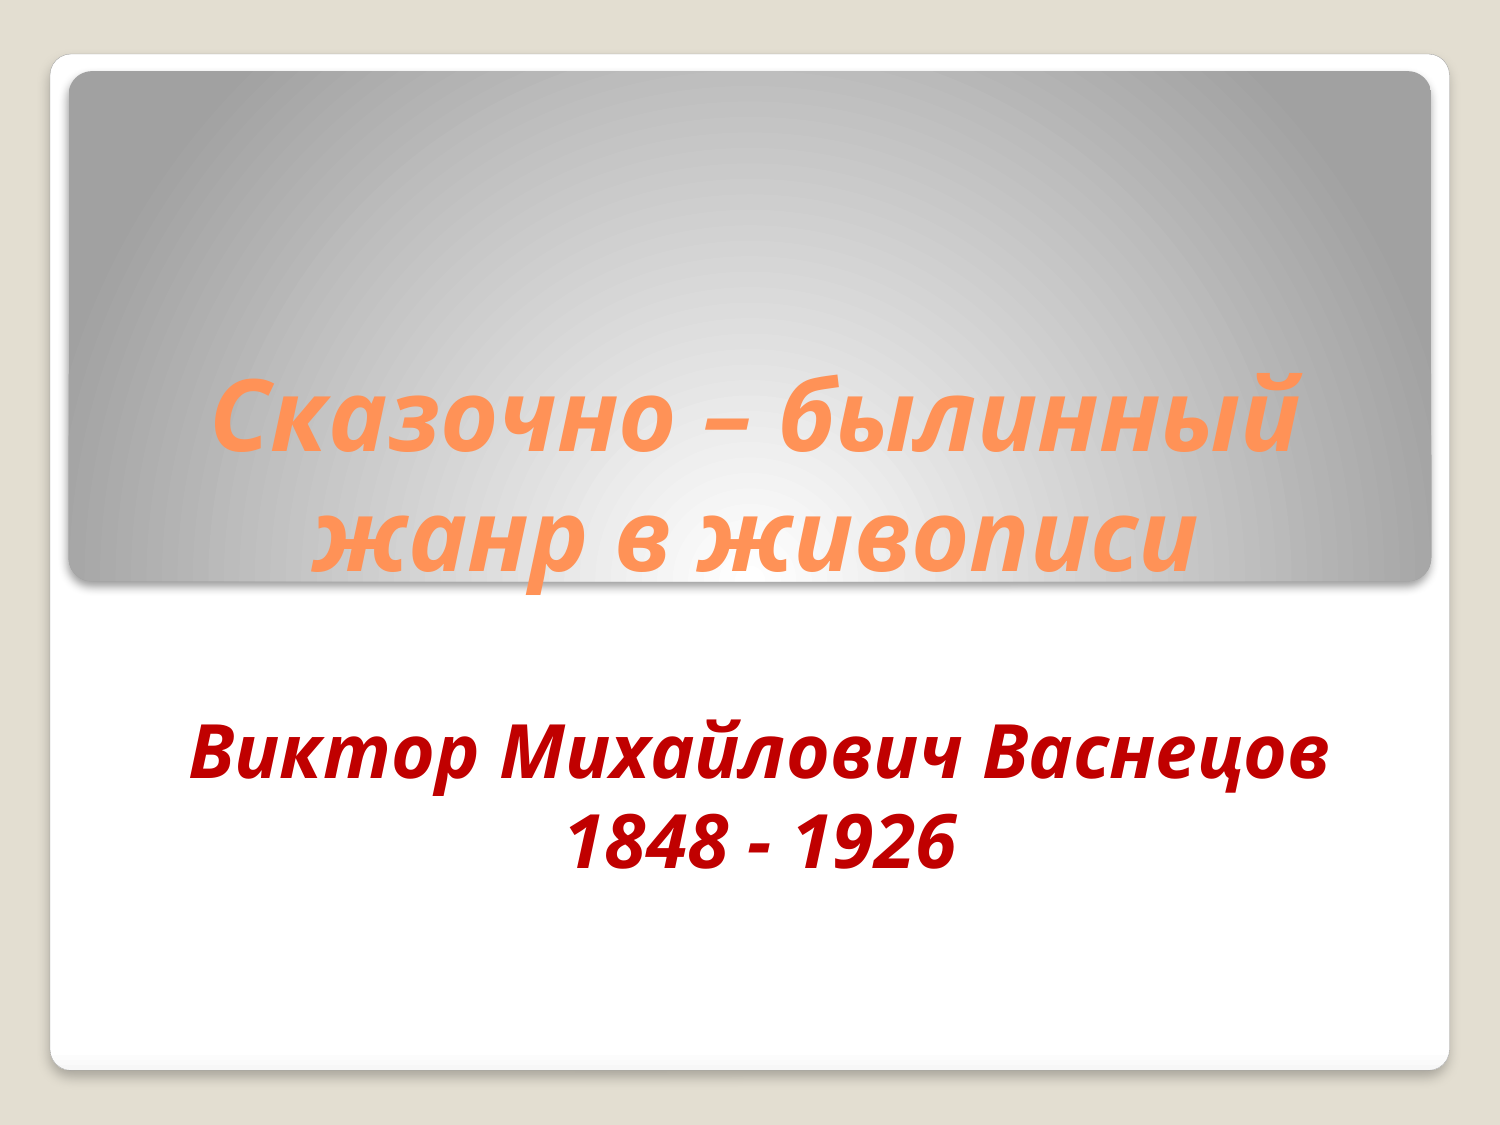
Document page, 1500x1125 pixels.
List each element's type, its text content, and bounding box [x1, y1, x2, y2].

subtitle Виктор Михайлович Васнецов 1848 - 1926 [105, 703, 1394, 950]
title Сказочно – былинный жанр в живописи [118, 298, 1394, 599]
